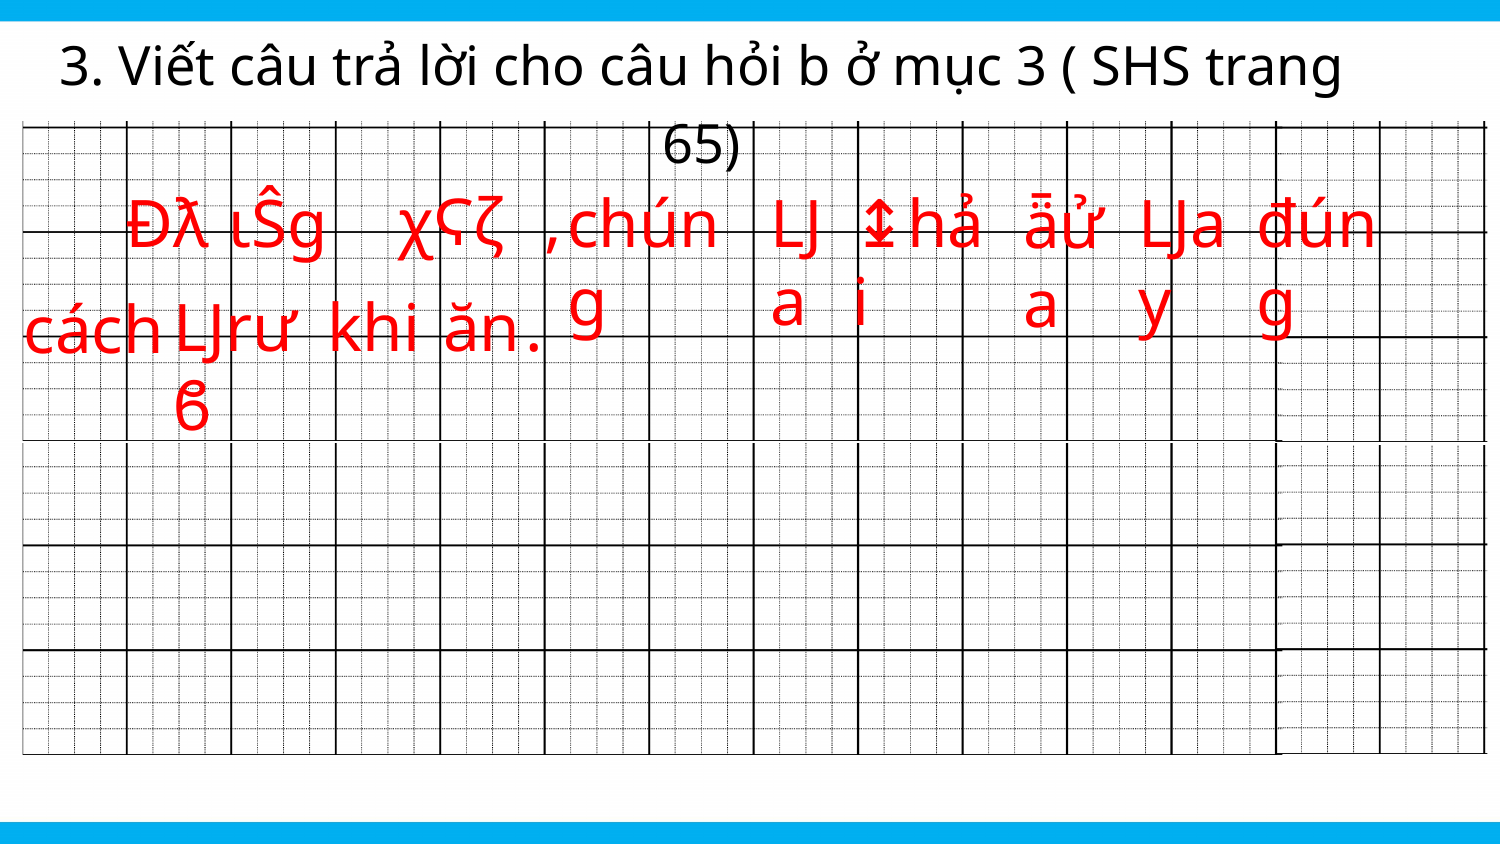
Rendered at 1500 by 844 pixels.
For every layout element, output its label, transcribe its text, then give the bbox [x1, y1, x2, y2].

picture [0, 22, 1500, 822]
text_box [22, 121, 1488, 755]
text_box cách [8, 280, 17, 374]
text_box 3. Viết câu trả lời cho câu hỏi b ở mục 3 ( SHS trang 65) [2, 10, 1402, 182]
